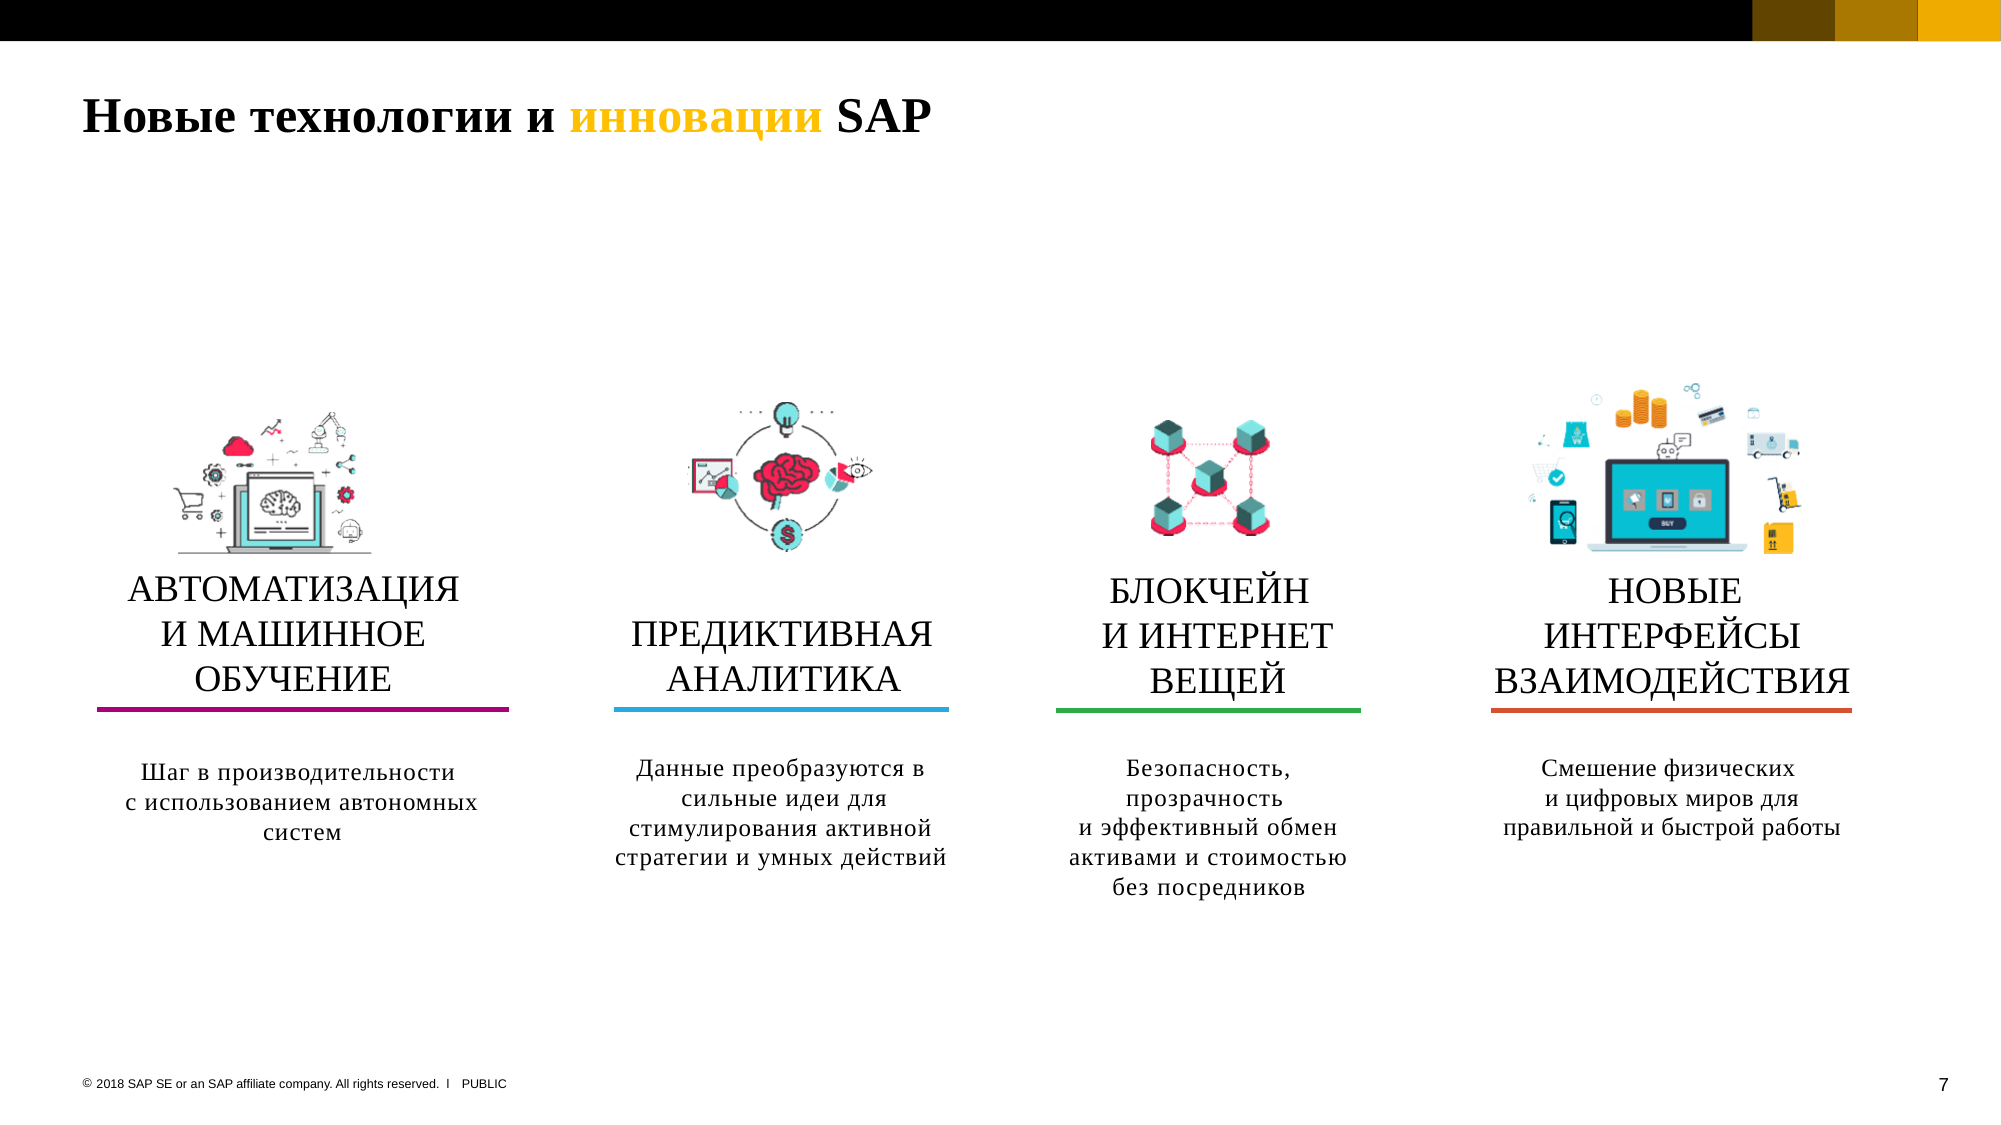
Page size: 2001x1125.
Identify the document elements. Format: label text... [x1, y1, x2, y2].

text_box [1151, 420, 1270, 536]
text_box [1528, 383, 1803, 554]
text_box АВТОМАТИЗАЦИЯ И МАШИННОЕ ОБУЧЕНИЕ [97, 561, 489, 699]
title Новые технологии и инновации SAP [82, 82, 1918, 144]
text_box ПРЕДИКТИВНАЯ АНАЛИТИКА [613, 607, 950, 700]
text_box [687, 402, 874, 552]
text_box Данные преобразуются в сильные идеи для стимулирования активной стратегии и умных действий [613, 749, 950, 871]
text_box Смешение физических и цифровых миров для правильной и быстрой работы [1491, 748, 1853, 841]
text_box Шаг в производительности с использованием автономных систем [97, 747, 509, 853]
text_box [173, 412, 372, 554]
text_box Безопасность, прозрачность и эффективный обмен активами и стоимостью без посредников [1055, 748, 1361, 901]
text_box НОВЫЕ ИНТЕРФЕЙСЫ ВЗАИМОДЕЙСТВИЯ [1491, 563, 1853, 701]
text_box БЛОКЧЕЙН И ИНТЕРНЕТ ВЕЩЕЙ [1081, 564, 1347, 702]
